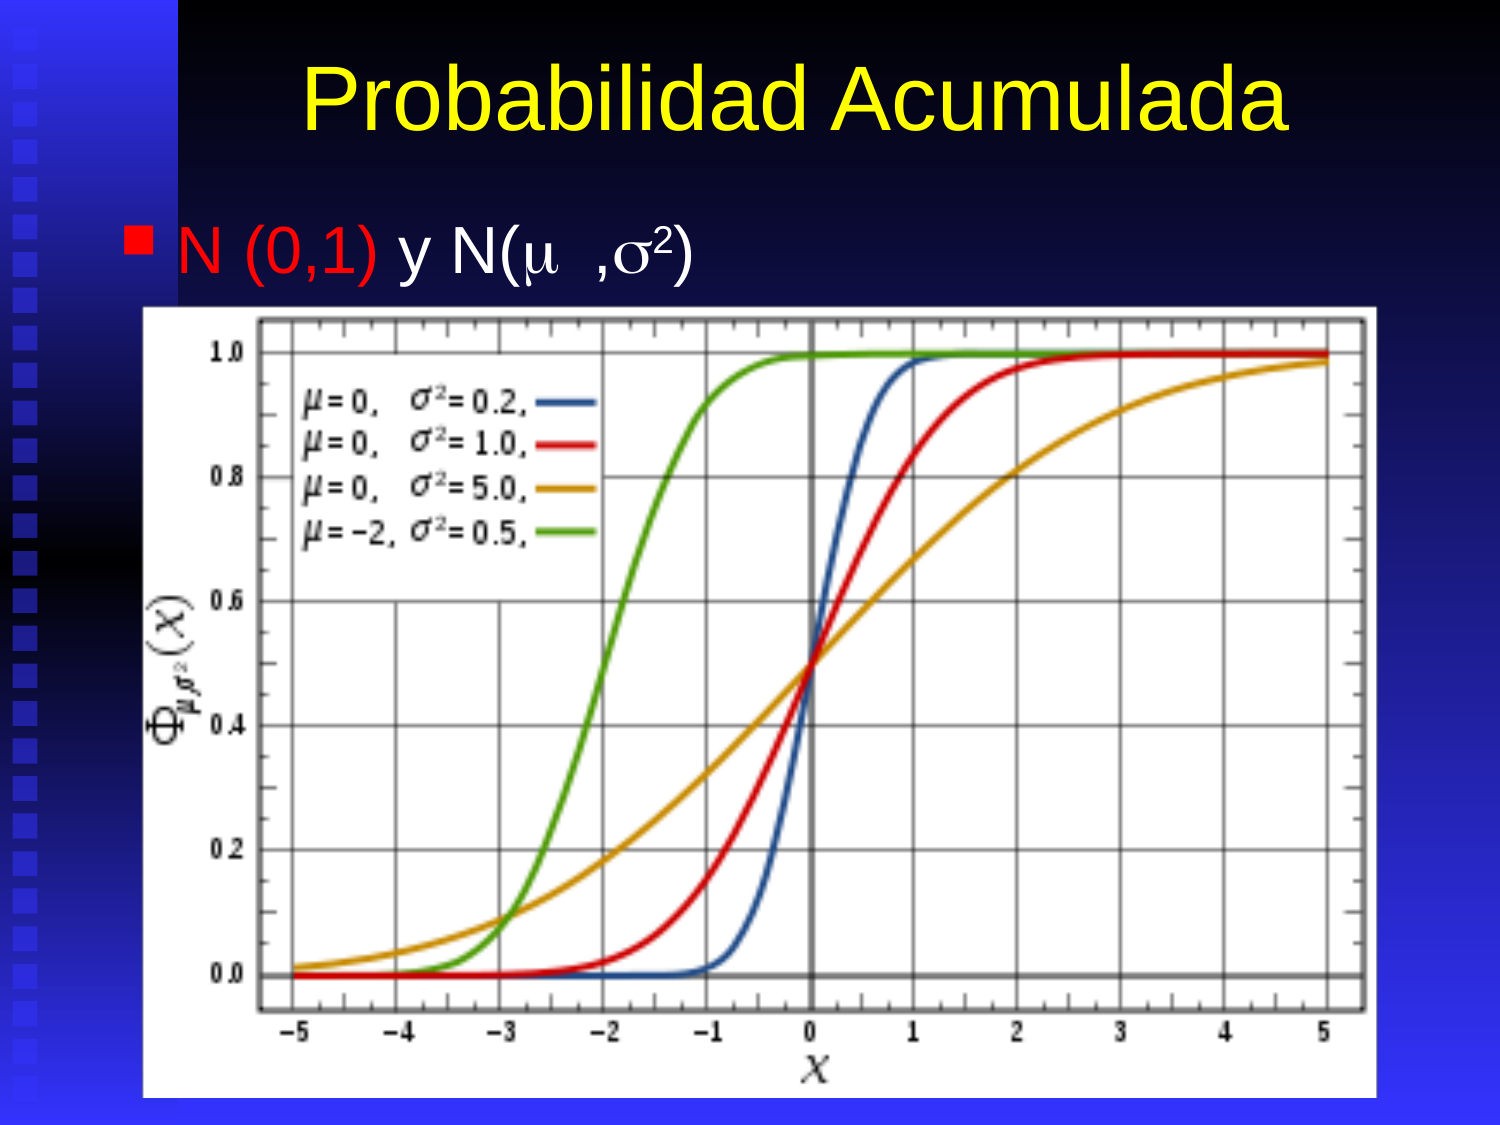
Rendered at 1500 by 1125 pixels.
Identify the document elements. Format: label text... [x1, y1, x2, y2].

title Probabilidad Acumulada [128, 0, 1463, 188]
list N (0,1) y N(m ,s2) [105, 198, 1468, 1079]
picture [140, 304, 1382, 1098]
